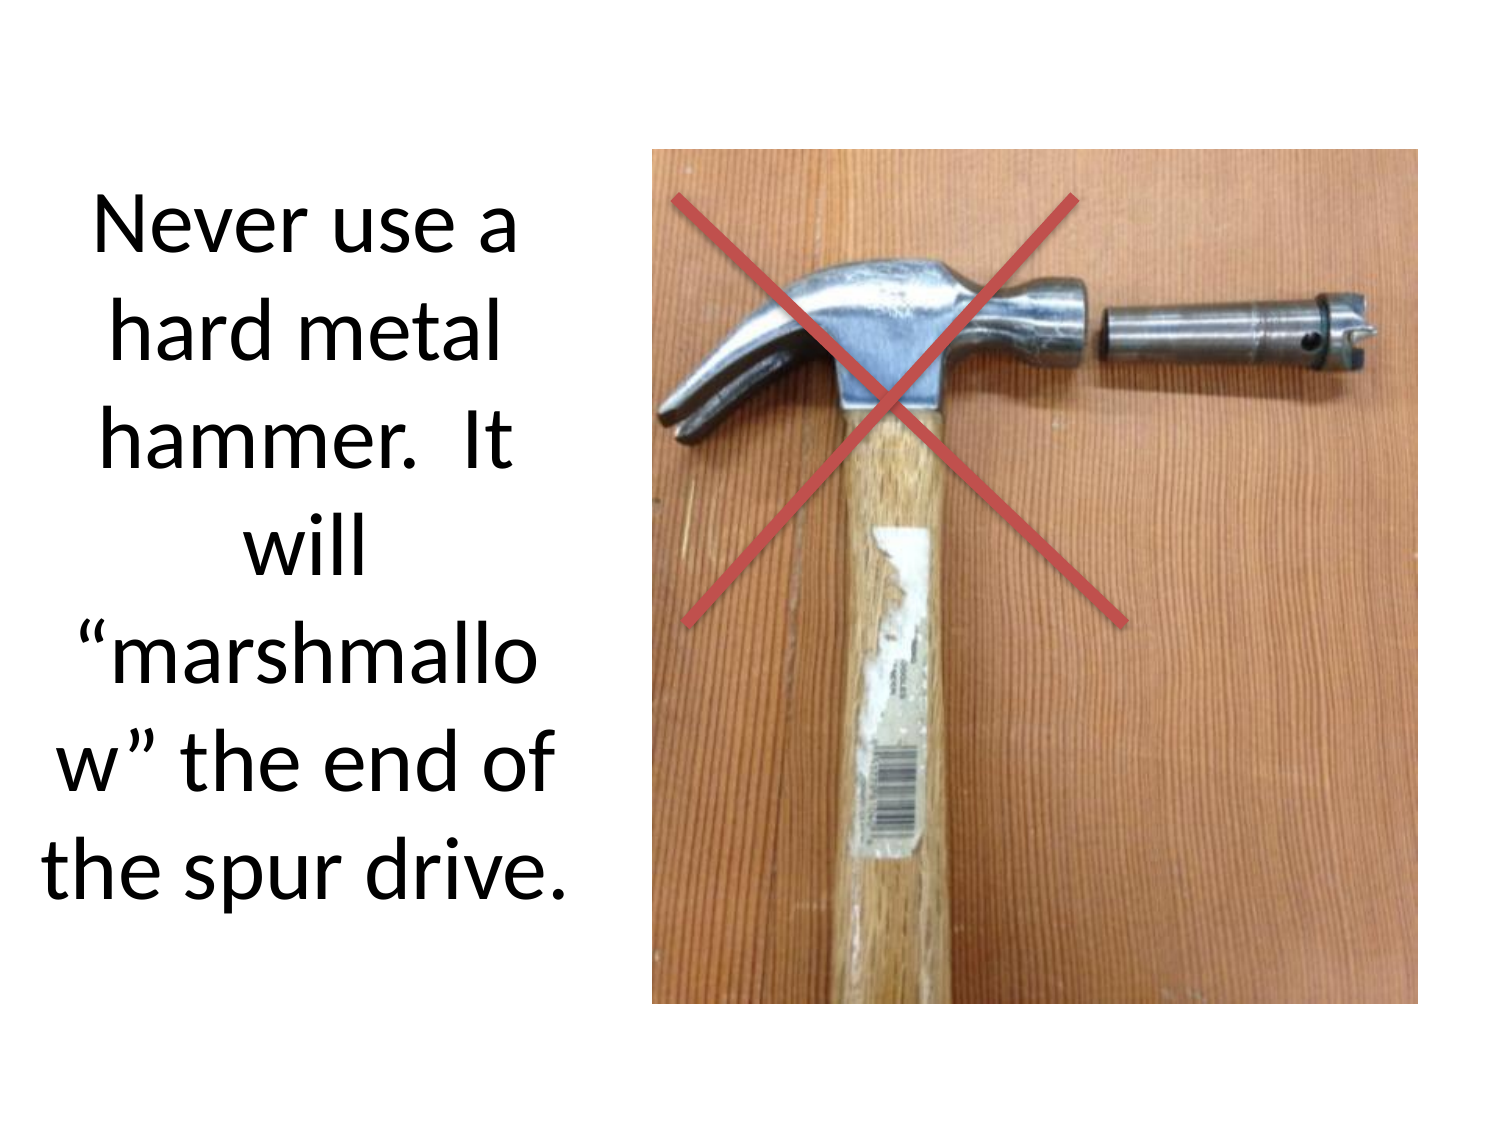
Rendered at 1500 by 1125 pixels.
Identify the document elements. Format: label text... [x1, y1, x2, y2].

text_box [674, 196, 1125, 626]
title Never use a hard metal hammer. It will “marshmallow” the end of the spur drive. [24, 137, 588, 943]
picture [652, 149, 1419, 1005]
